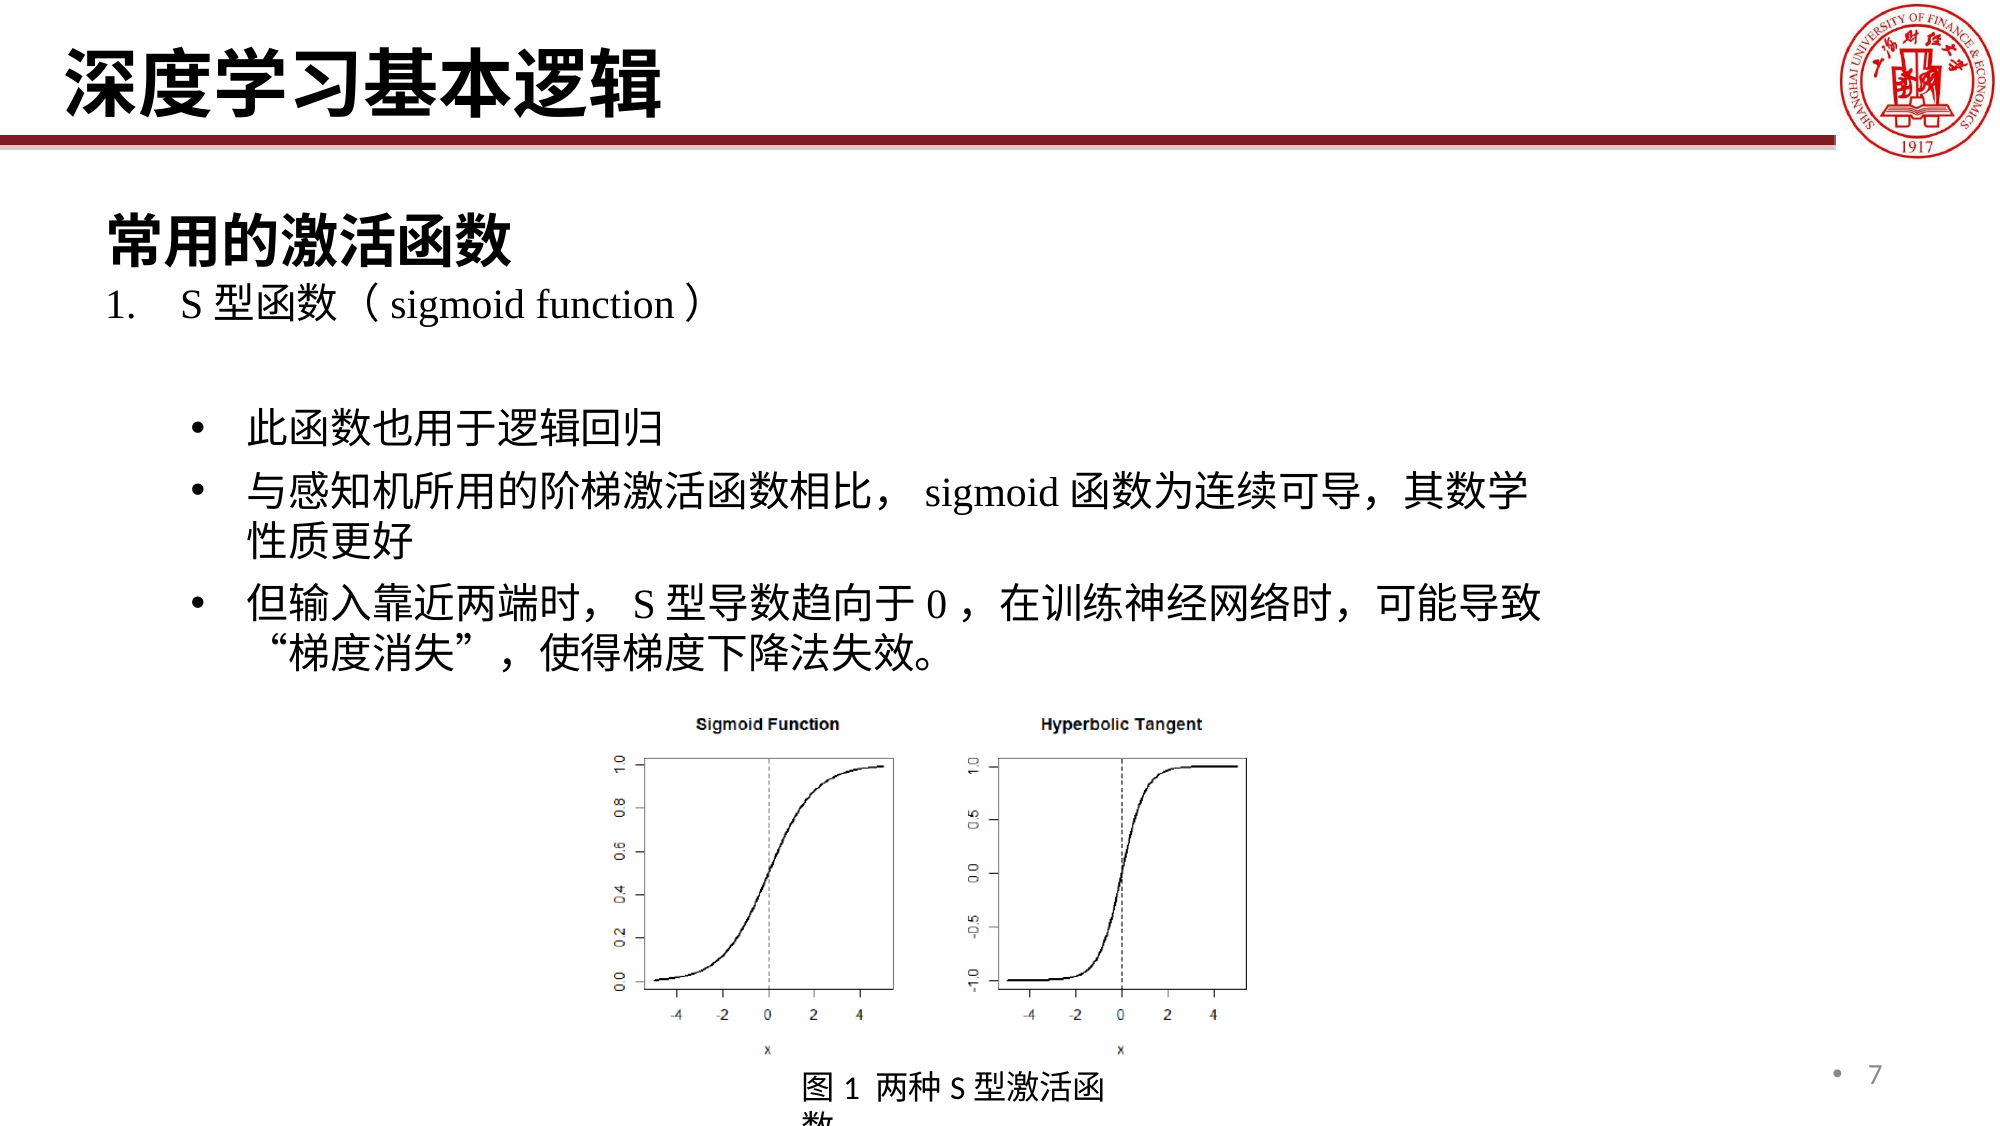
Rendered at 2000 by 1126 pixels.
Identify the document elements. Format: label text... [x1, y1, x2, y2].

picture [597, 700, 1263, 1071]
text_box 图1 两种S型激活函数 [787, 1080, 1142, 1126]
text_box 深度学习基本逻辑 [48, 29, 1365, 134]
text_box 常用的激活函数 [90, 161, 1900, 282]
picture [0, 1, 2000, 163]
slide_number 7 [1433, 1042, 1900, 1103]
